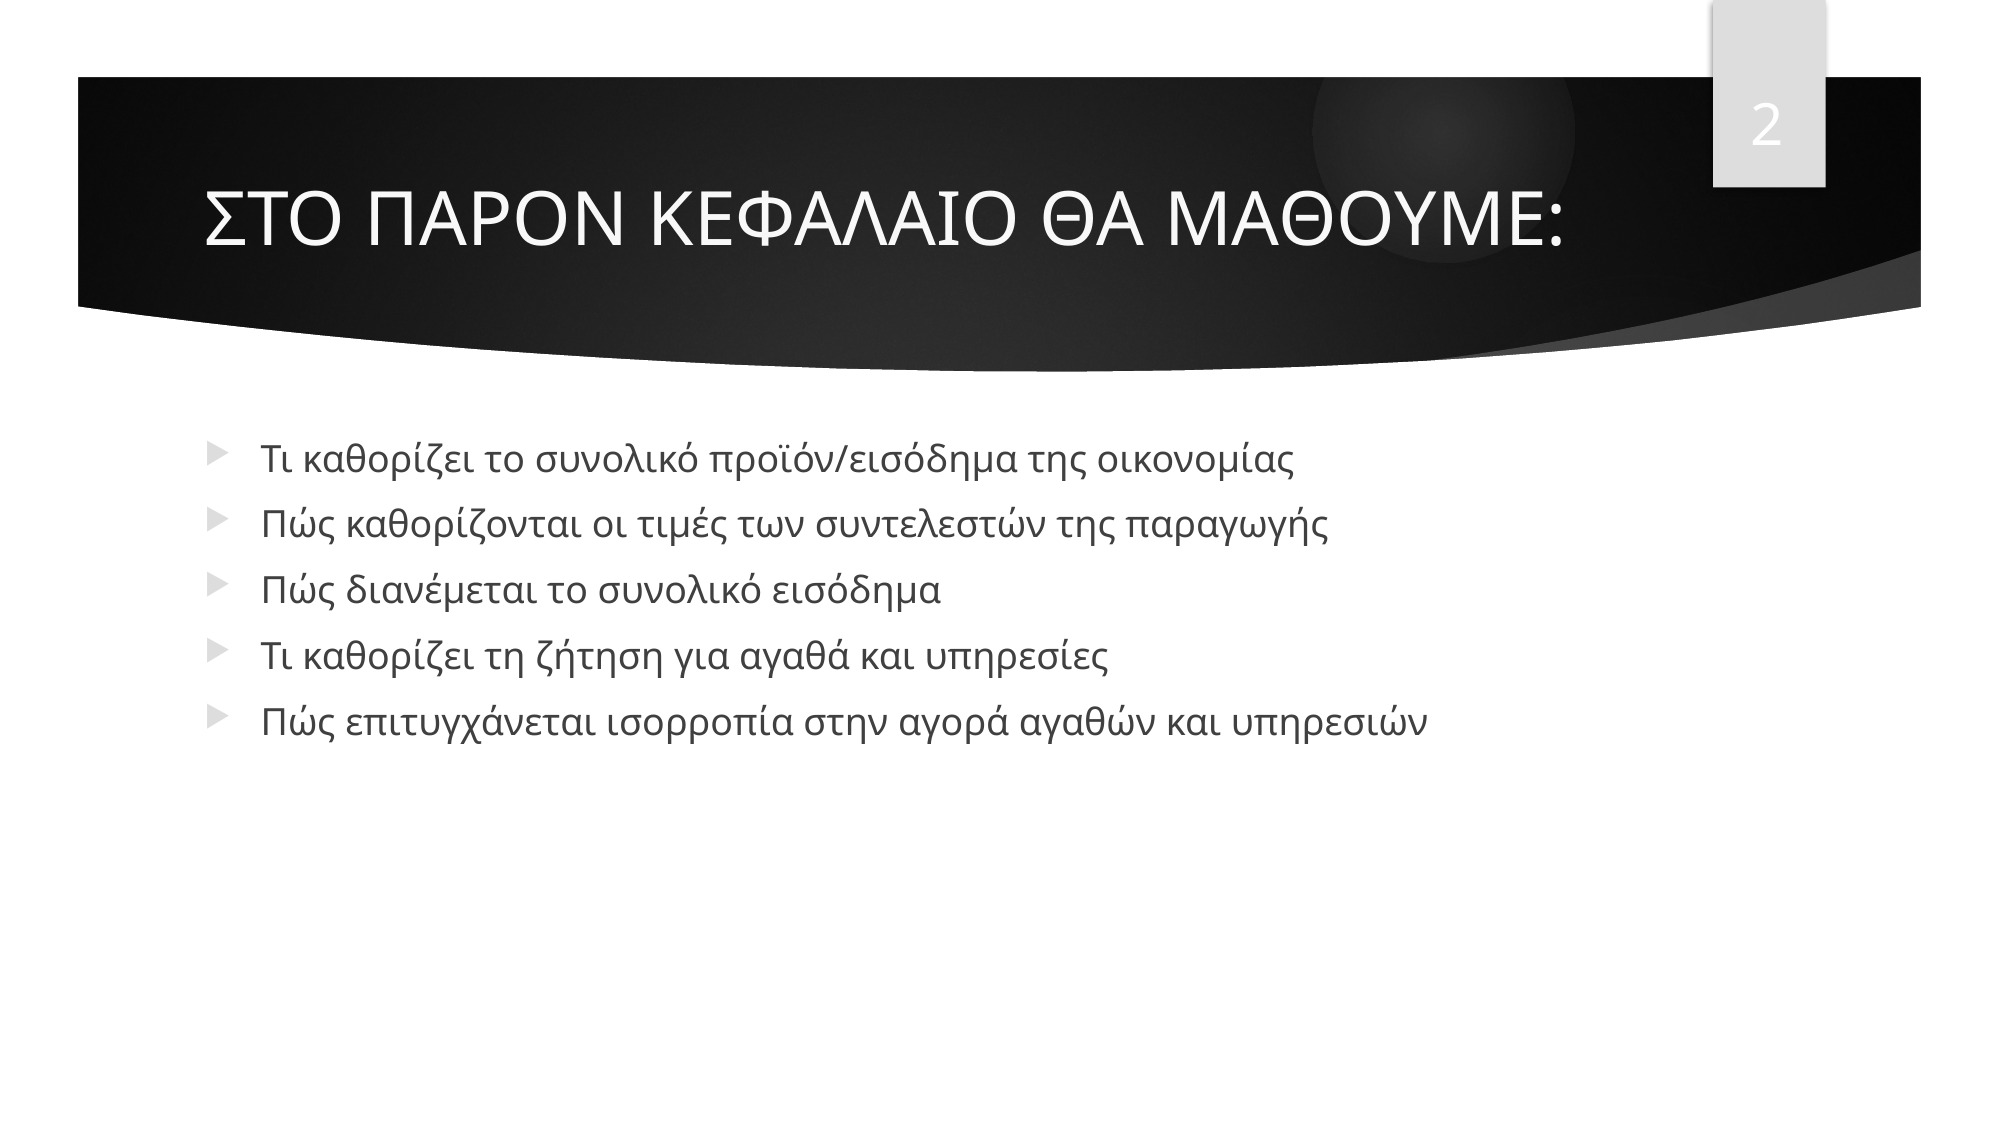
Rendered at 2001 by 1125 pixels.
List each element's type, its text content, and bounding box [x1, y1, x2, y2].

title ΣΤΟ ΠΑΡΟΝ ΚΕΦΑΛΑΙΟ ΘΑ ΜΑΘΟΥΜΕ: [189, 155, 1627, 275]
slide_number 2 [1698, 48, 1836, 175]
list Τι καθορίζει το συνολικό προϊόν/εισόδημα της οικονομίας Πώς καθορίζονται οι τιμές των συντελεστών της παραγωγής Πώς διανέμεται το συνολικό εισόδημα Τι καθορίζει τη ζήτηση για αγαθά και υπηρεσίες Πώς επιτυγχάνεται ισορροπία στην αγορά αγαθών και υπηρεσιών [189, 427, 1627, 988]
